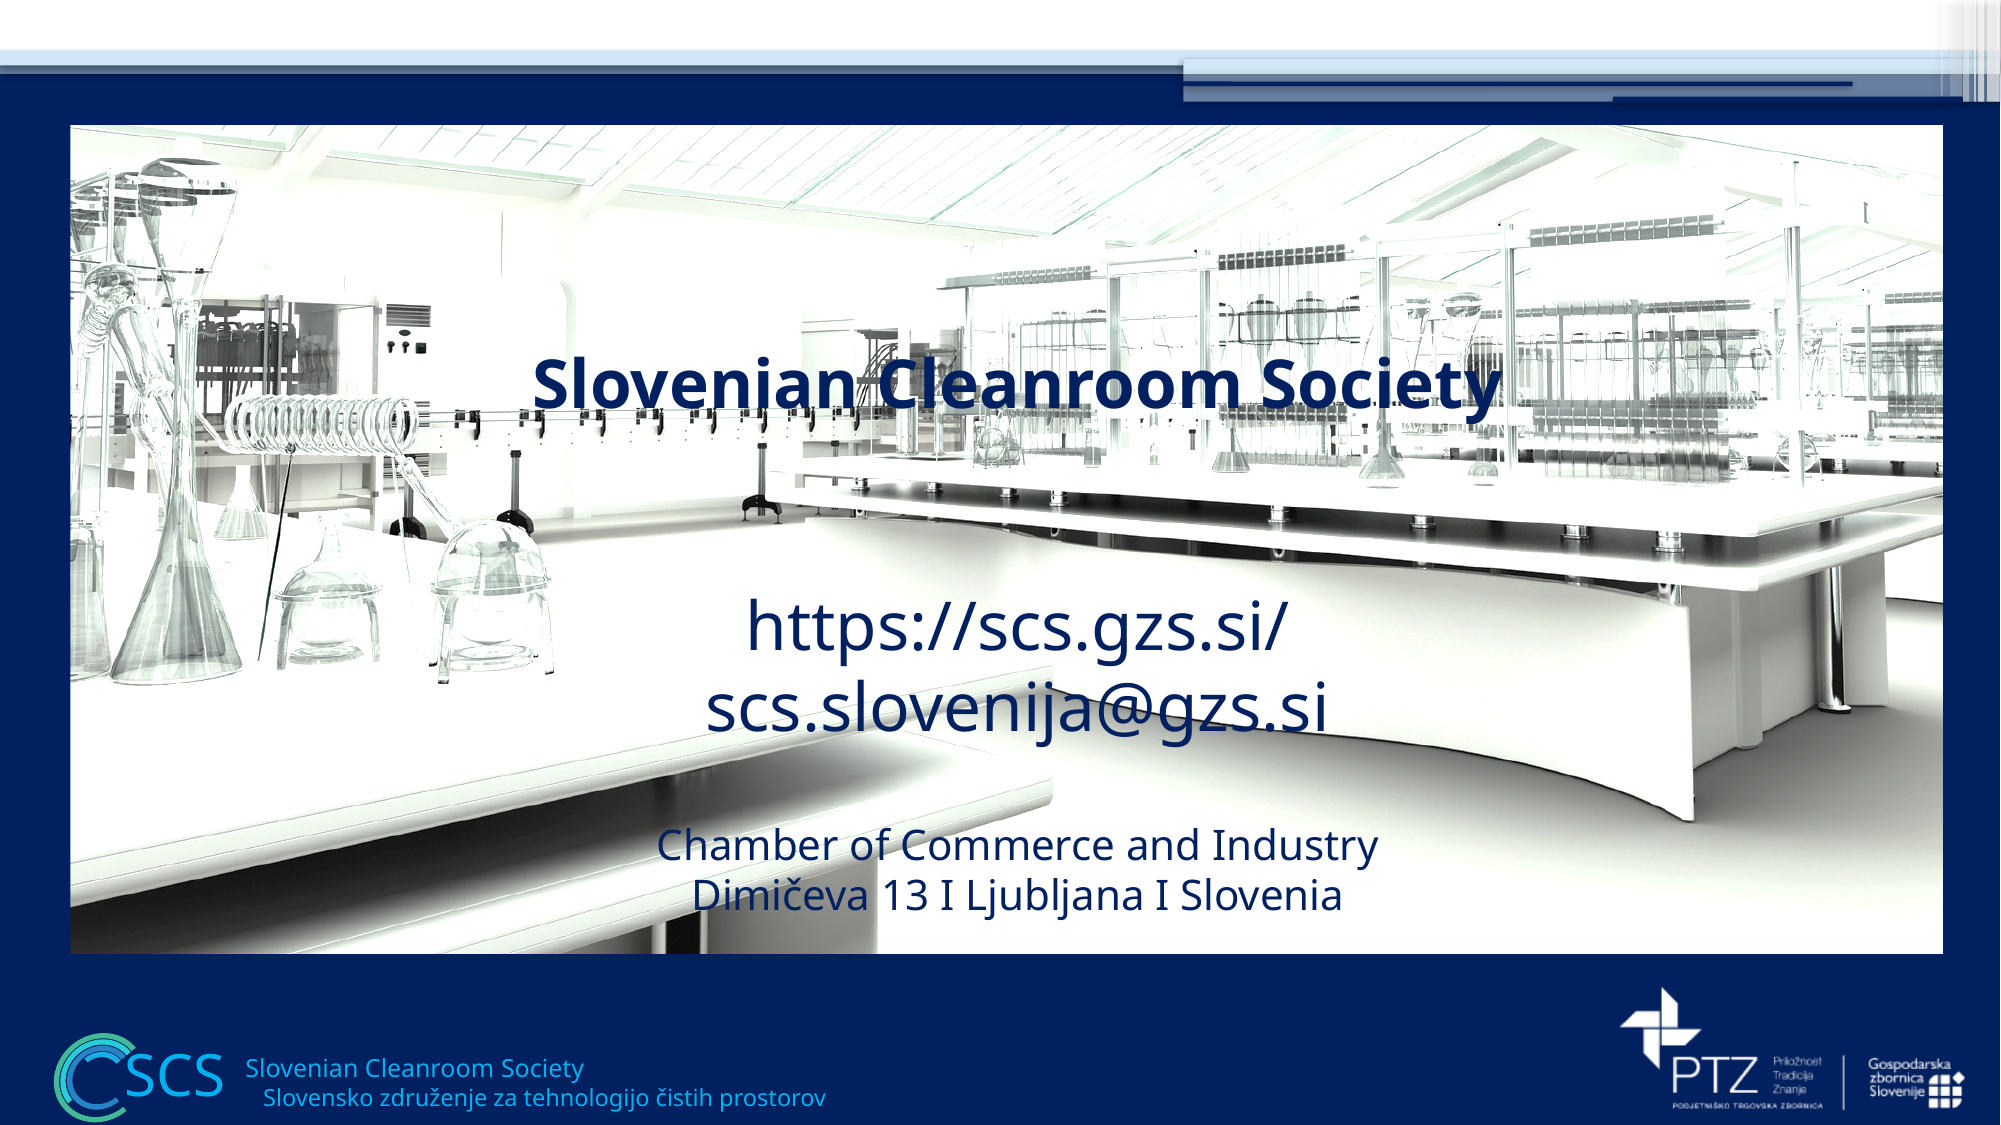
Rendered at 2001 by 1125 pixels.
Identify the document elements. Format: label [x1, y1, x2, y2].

picture [70, 125, 1948, 1125]
